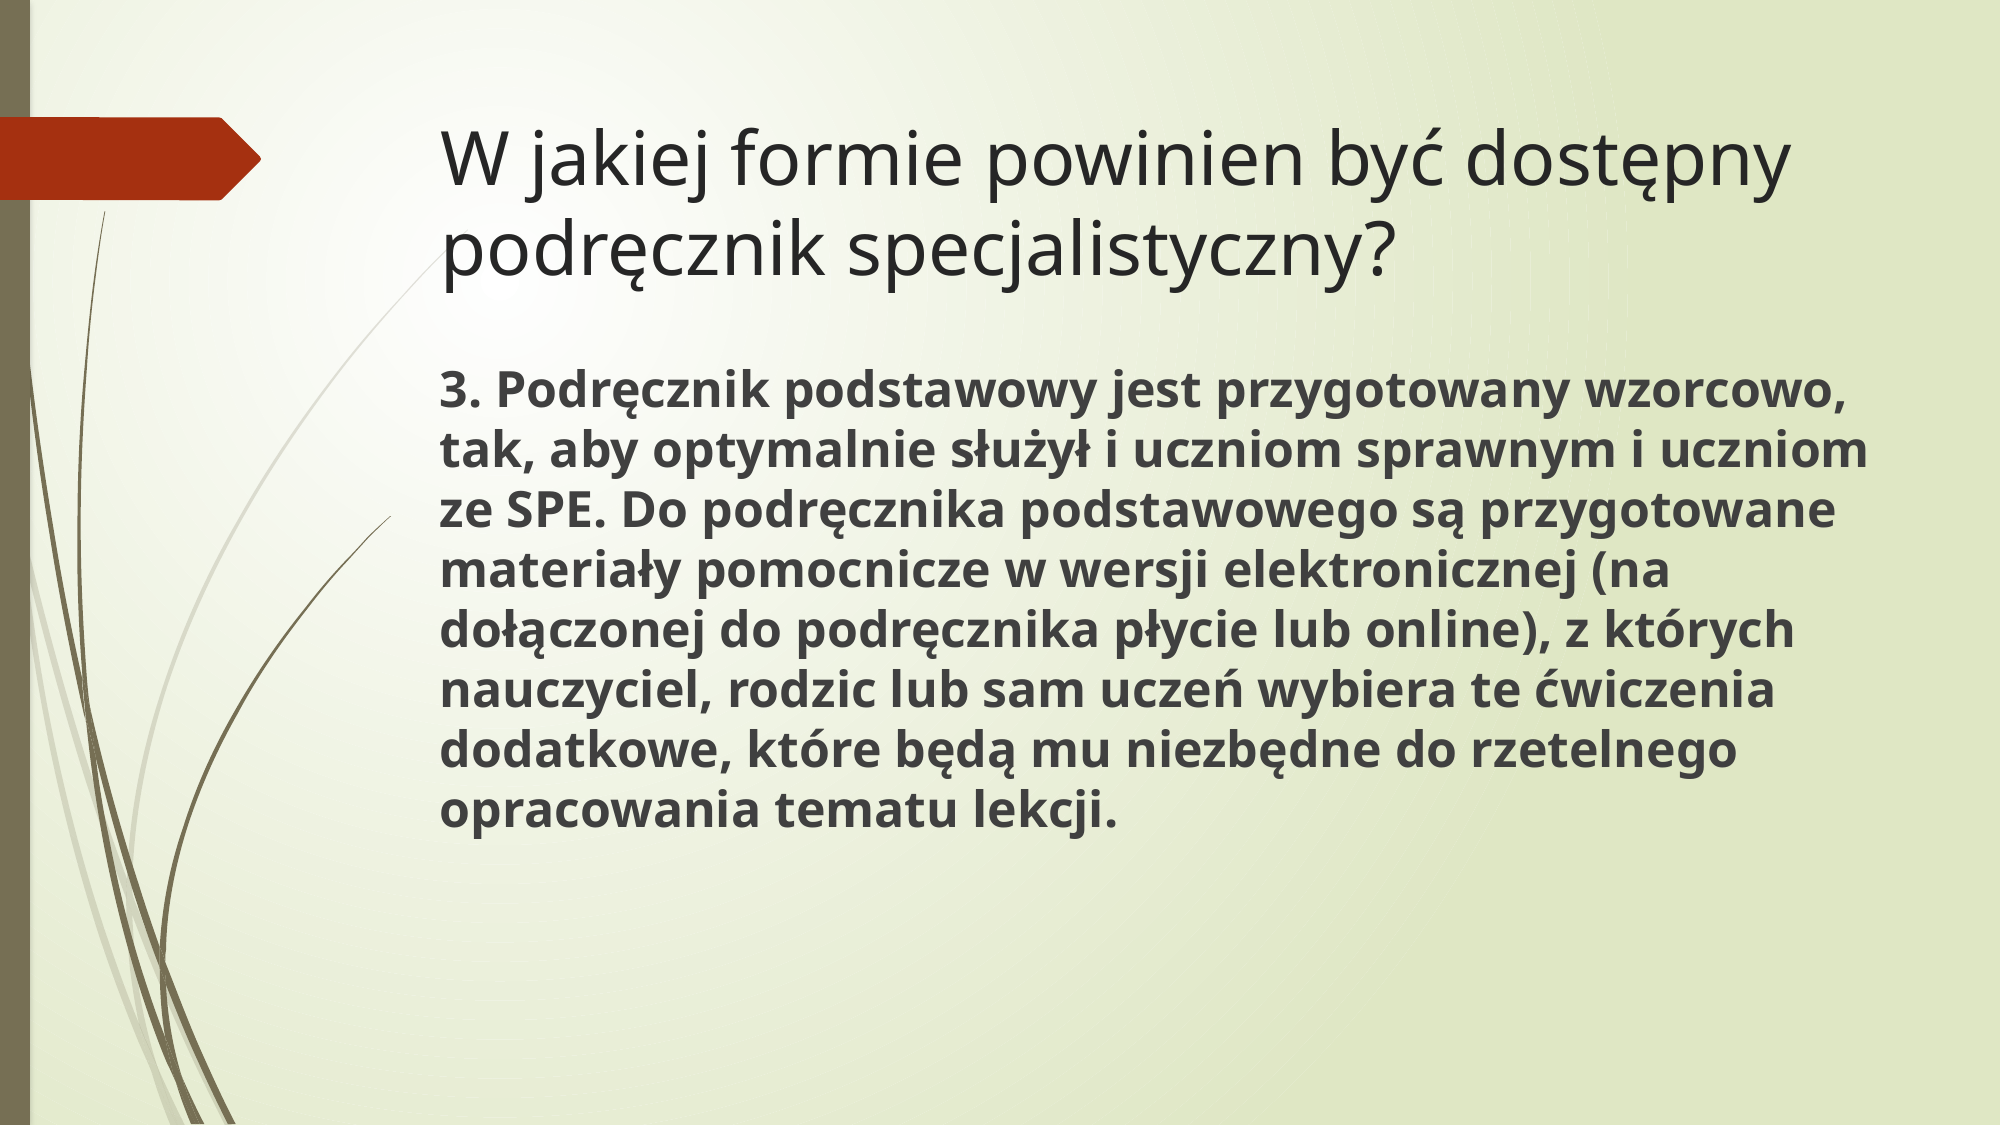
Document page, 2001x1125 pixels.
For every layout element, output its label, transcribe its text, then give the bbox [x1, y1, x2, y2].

list 3. Podręcznik podstawowy jest przygotowany wzorcowo, tak, aby optymalnie służył i uczniom sprawnym i uczniom ze SPE. Do podręcznika podstawowego są przygotowane materiały pomocnicze w wersji elektronicznej (na dołączonej do podręcznika płycie lub online), z których nauczyciel, rodzic lub sam uczeń wybiera te ćwiczenia dodatkowe, które będą mu niezbędne do rzetelnego opracowania tematu lekcji. [424, 350, 1888, 970]
title W jakiej formie powinien być dostępny podręcznik specjalistyczny? [425, 102, 1888, 313]
